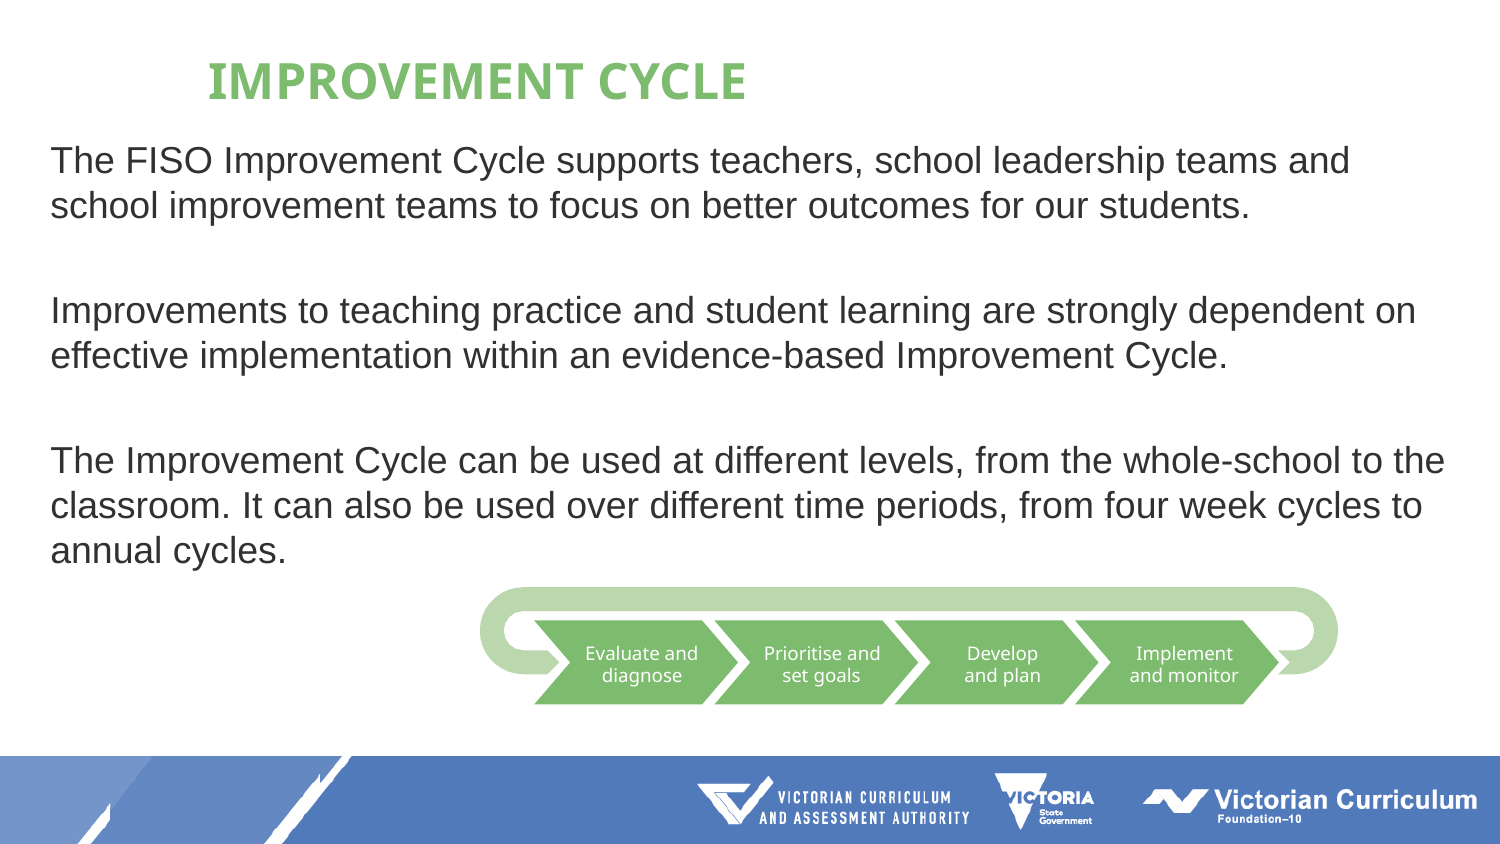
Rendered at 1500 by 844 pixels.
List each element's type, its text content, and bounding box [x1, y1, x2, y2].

picture [0, 0, 1500, 844]
list The FISO Improvement Cycle supports teachers, school leadership teams and school improvement teams to focus on better outcomes for our students. Improvements to teaching practice and student learning are strongly dependent on effective implementation within an evidence-based Improvement Cycle. The Improvement Cycle can be used at different levels, from the whole-school to the classroom. It can also be used over different time periods, from four week cycles to annual cycles. [35, 128, 1465, 617]
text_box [479, 586, 1339, 705]
text_box IMPROVEMENT CYCLE [0, 42, 1228, 117]
